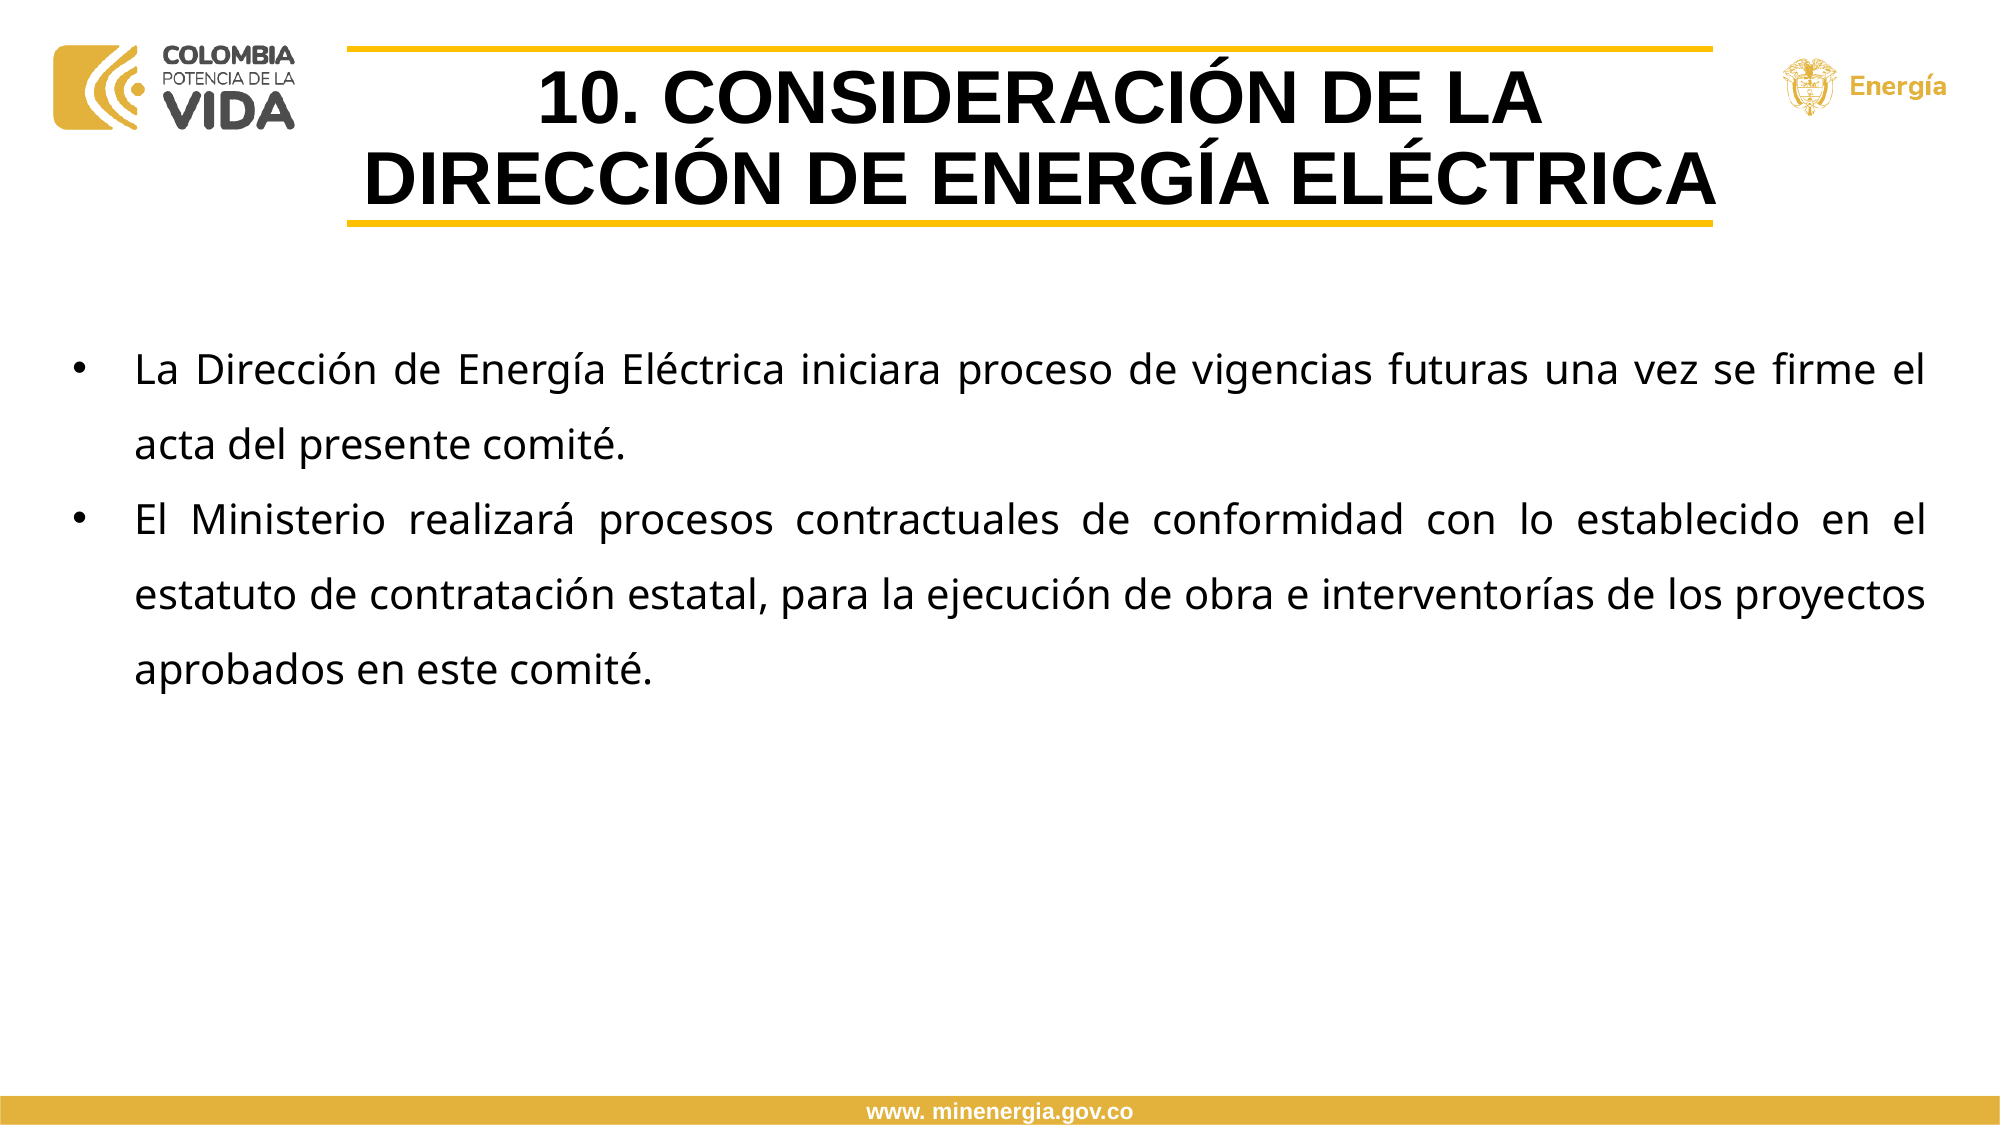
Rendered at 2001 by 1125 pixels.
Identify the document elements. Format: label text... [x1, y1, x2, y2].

picture [0, 0, 2000, 1125]
text_box www. minenergia.gov.co [851, 1089, 1149, 1125]
text_box La Dirección de Energía Eléctrica iniciara proceso de vigencias futuras una vez se firme el acta del presente comité. El Ministerio realizará procesos contractuales de conformidad con lo establecido en el estatuto de contratación estatal, para la ejecución de obra e interventorías de los proyectos aprobados en este comité. [57, 309, 1943, 989]
text_box 10. CONSIDERACIÓN DE LA DIRECCIÓN DE ENERGÍA ELÉCTRICA [346, 75, 1735, 205]
